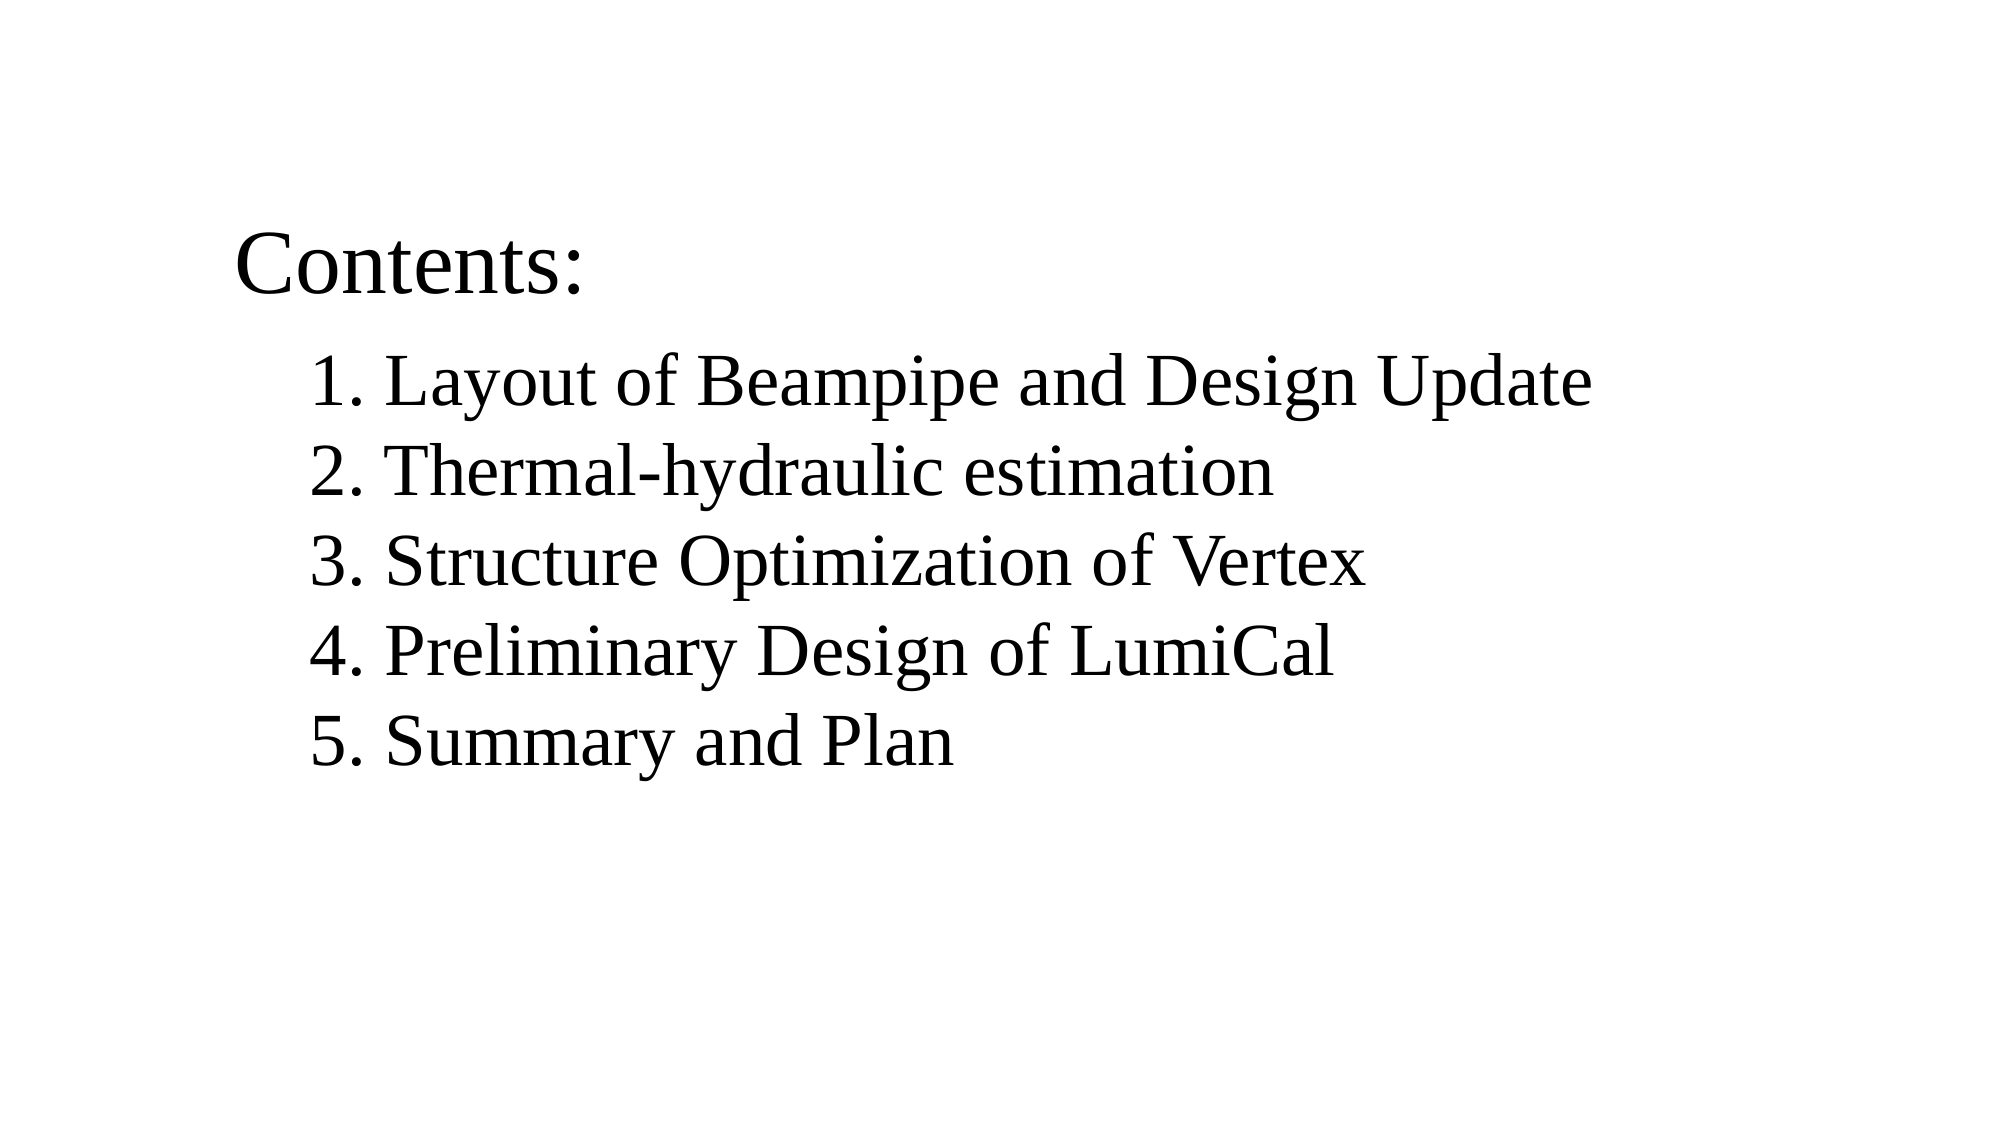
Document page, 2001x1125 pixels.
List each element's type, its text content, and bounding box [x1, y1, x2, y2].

text_box Contents: 1. Layout of Beampipe and Design Update 2. Thermal-hydraulic estimation 3. Structure Optimization of Vertex 4. Preliminary Design of LumiCal 5. Summary and Plan [220, 194, 1610, 789]
